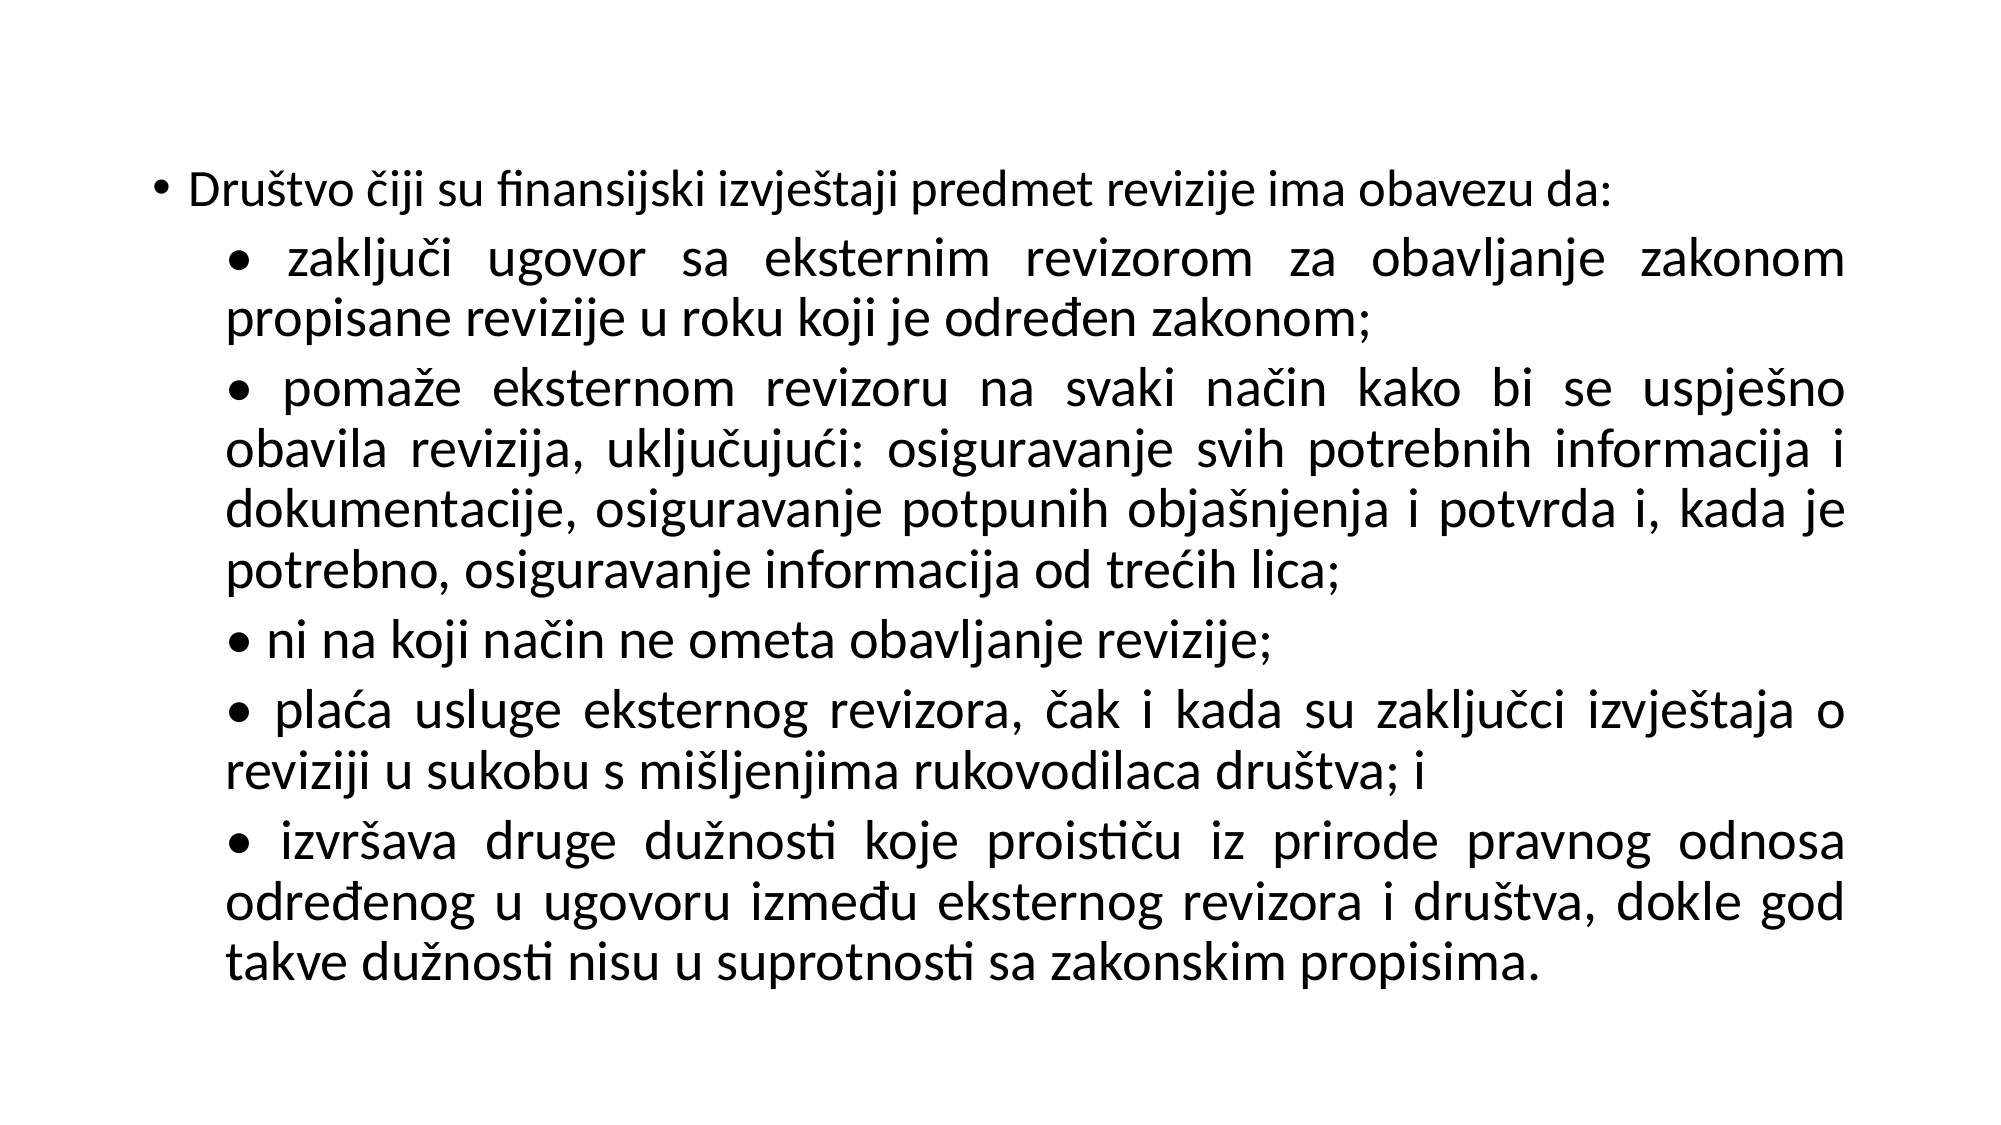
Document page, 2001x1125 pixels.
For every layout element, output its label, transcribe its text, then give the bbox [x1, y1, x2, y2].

list Društvo čiji su finansijski izvještaji predmet revizije ima obavezu da: • zaključi ugovor sa eksternim revizorom za obavljanje zakonom propisane revizije u roku koji je određen zakonom; • pomaže eksternom revizoru na svaki način kako bi se uspješno obavila revizija, uključujući: osiguravanje svih potrebnih informacija i dokumentacije, osiguravanje potpunih objašnjenja i potvrda i, kada je potrebno, osiguravanje informacija od trećih lica; • ni na koji način ne ometa obavljanje revizije; • plaća usluge eksternog revizora, čak i kada su zaključci izvještaja o reviziji u sukobu s mišljenjima rukovodilaca društva; i • izvršava druge dužnosti koje proističu iz prirode pravnog odnosa određenog u ugovoru između eksternog revizora i društva, dokle god takve dužnosti nisu u suprotnosti sa zakonskim propisima. [137, 154, 1863, 1014]
